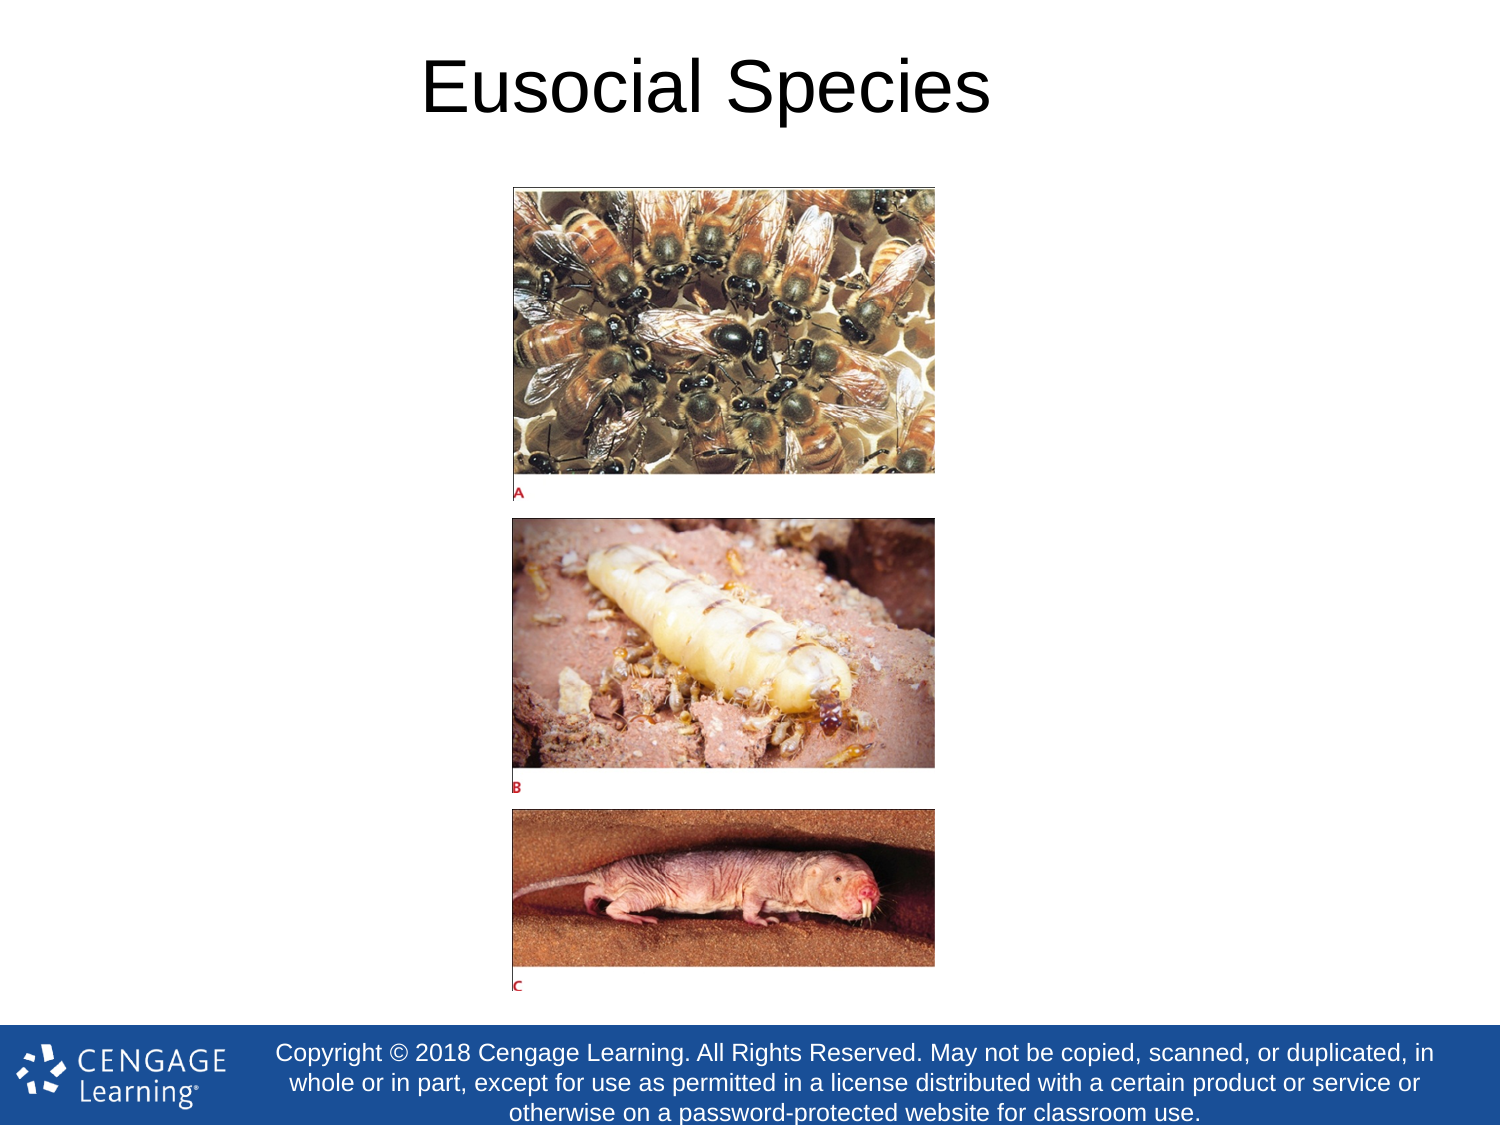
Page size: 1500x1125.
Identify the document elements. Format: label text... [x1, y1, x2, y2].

picture [512, 187, 936, 991]
picture [12, 1040, 229, 1113]
title Eusocial Species [47, 0, 1366, 165]
